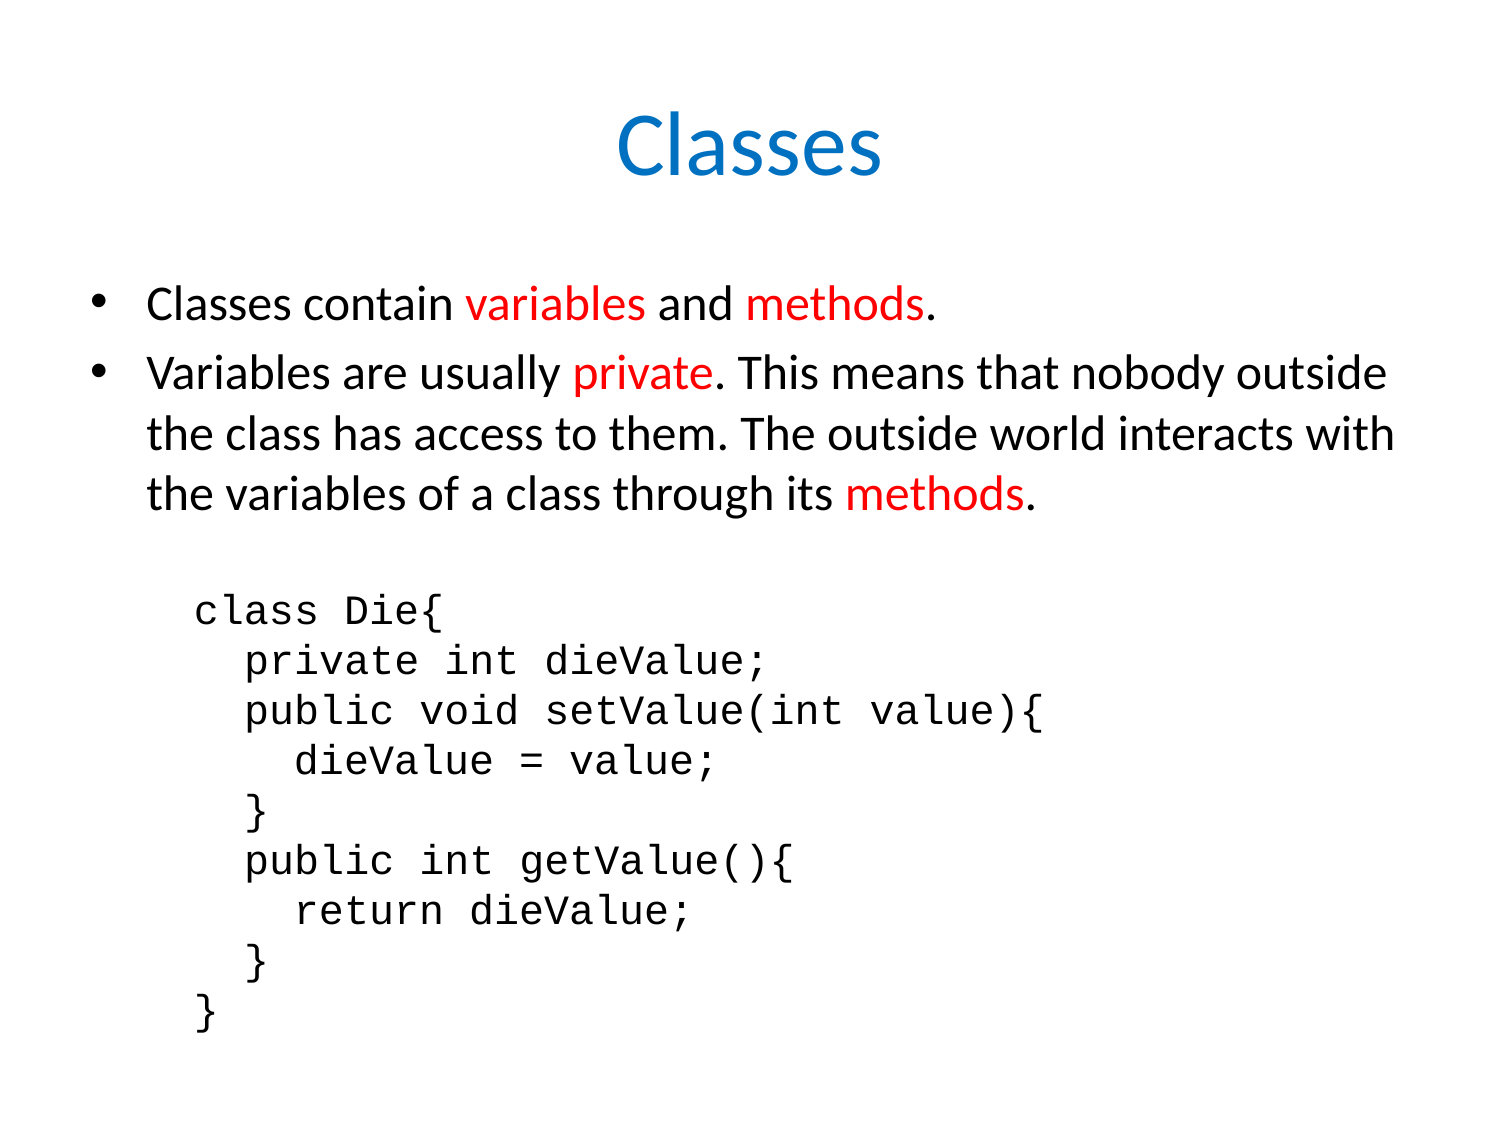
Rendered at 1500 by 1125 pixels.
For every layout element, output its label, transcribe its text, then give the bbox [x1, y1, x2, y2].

text_box class Die{ private int dieValue; public void setValue(int value){ dieValue = value; } public int getValue(){ return dieValue; } } [179, 575, 1060, 1040]
list Classes contain variables and methods. Variables are usually private. This means that nobody outside the class has access to them. The outside world interacts with the variables of a class through its methods. [75, 262, 1425, 1005]
title Classes [75, 45, 1425, 233]
